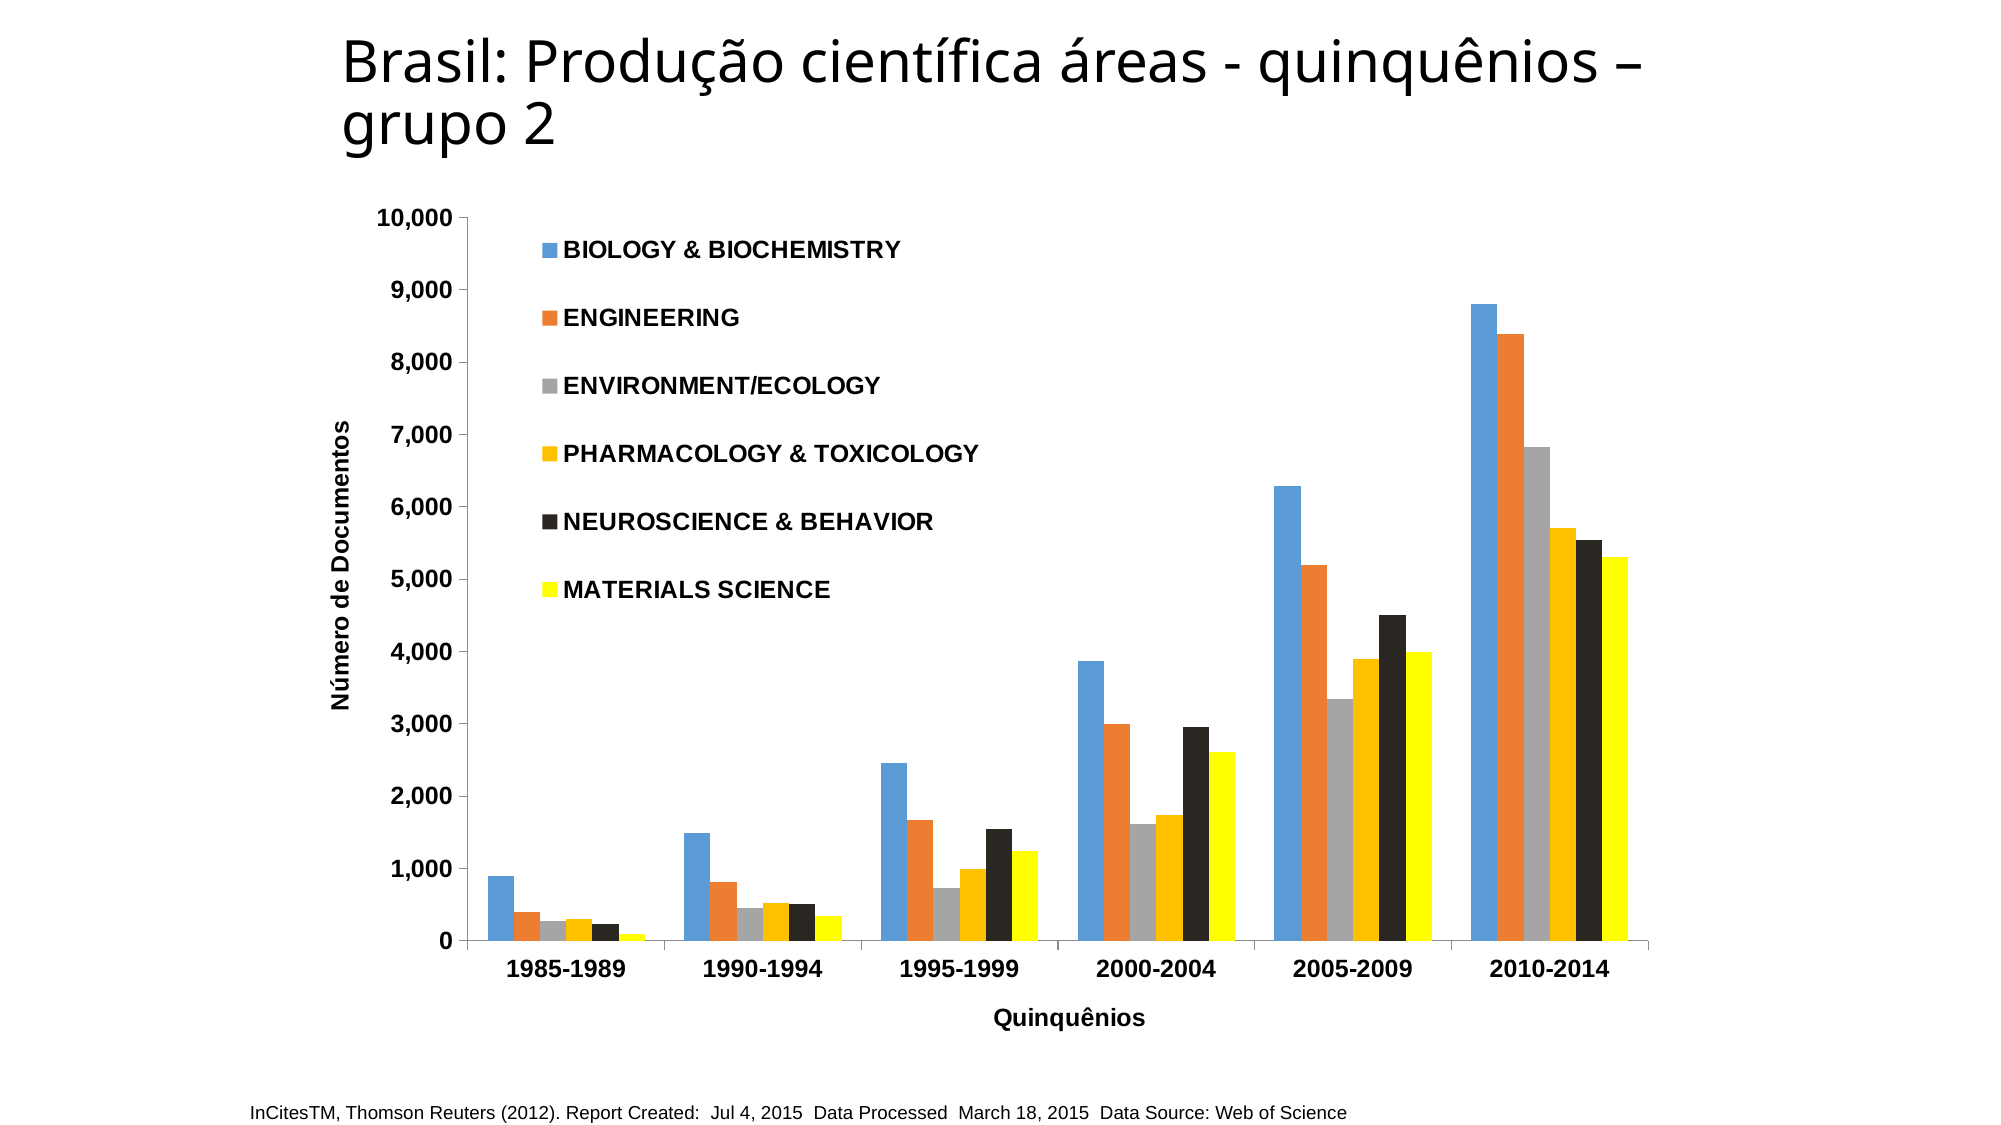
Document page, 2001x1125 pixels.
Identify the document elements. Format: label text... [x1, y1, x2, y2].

table_header InCitesTM, Thomson Reuters (2012). Report Created: Jul 4, 2015 Data Processed March 18, 2015 Data Source: Web of Science [250, 1103, 1354, 1125]
chart [303, 172, 1709, 1047]
title Brasil: Produção científica áreas - quinquênios – grupo 2 [326, 30, 1698, 159]
